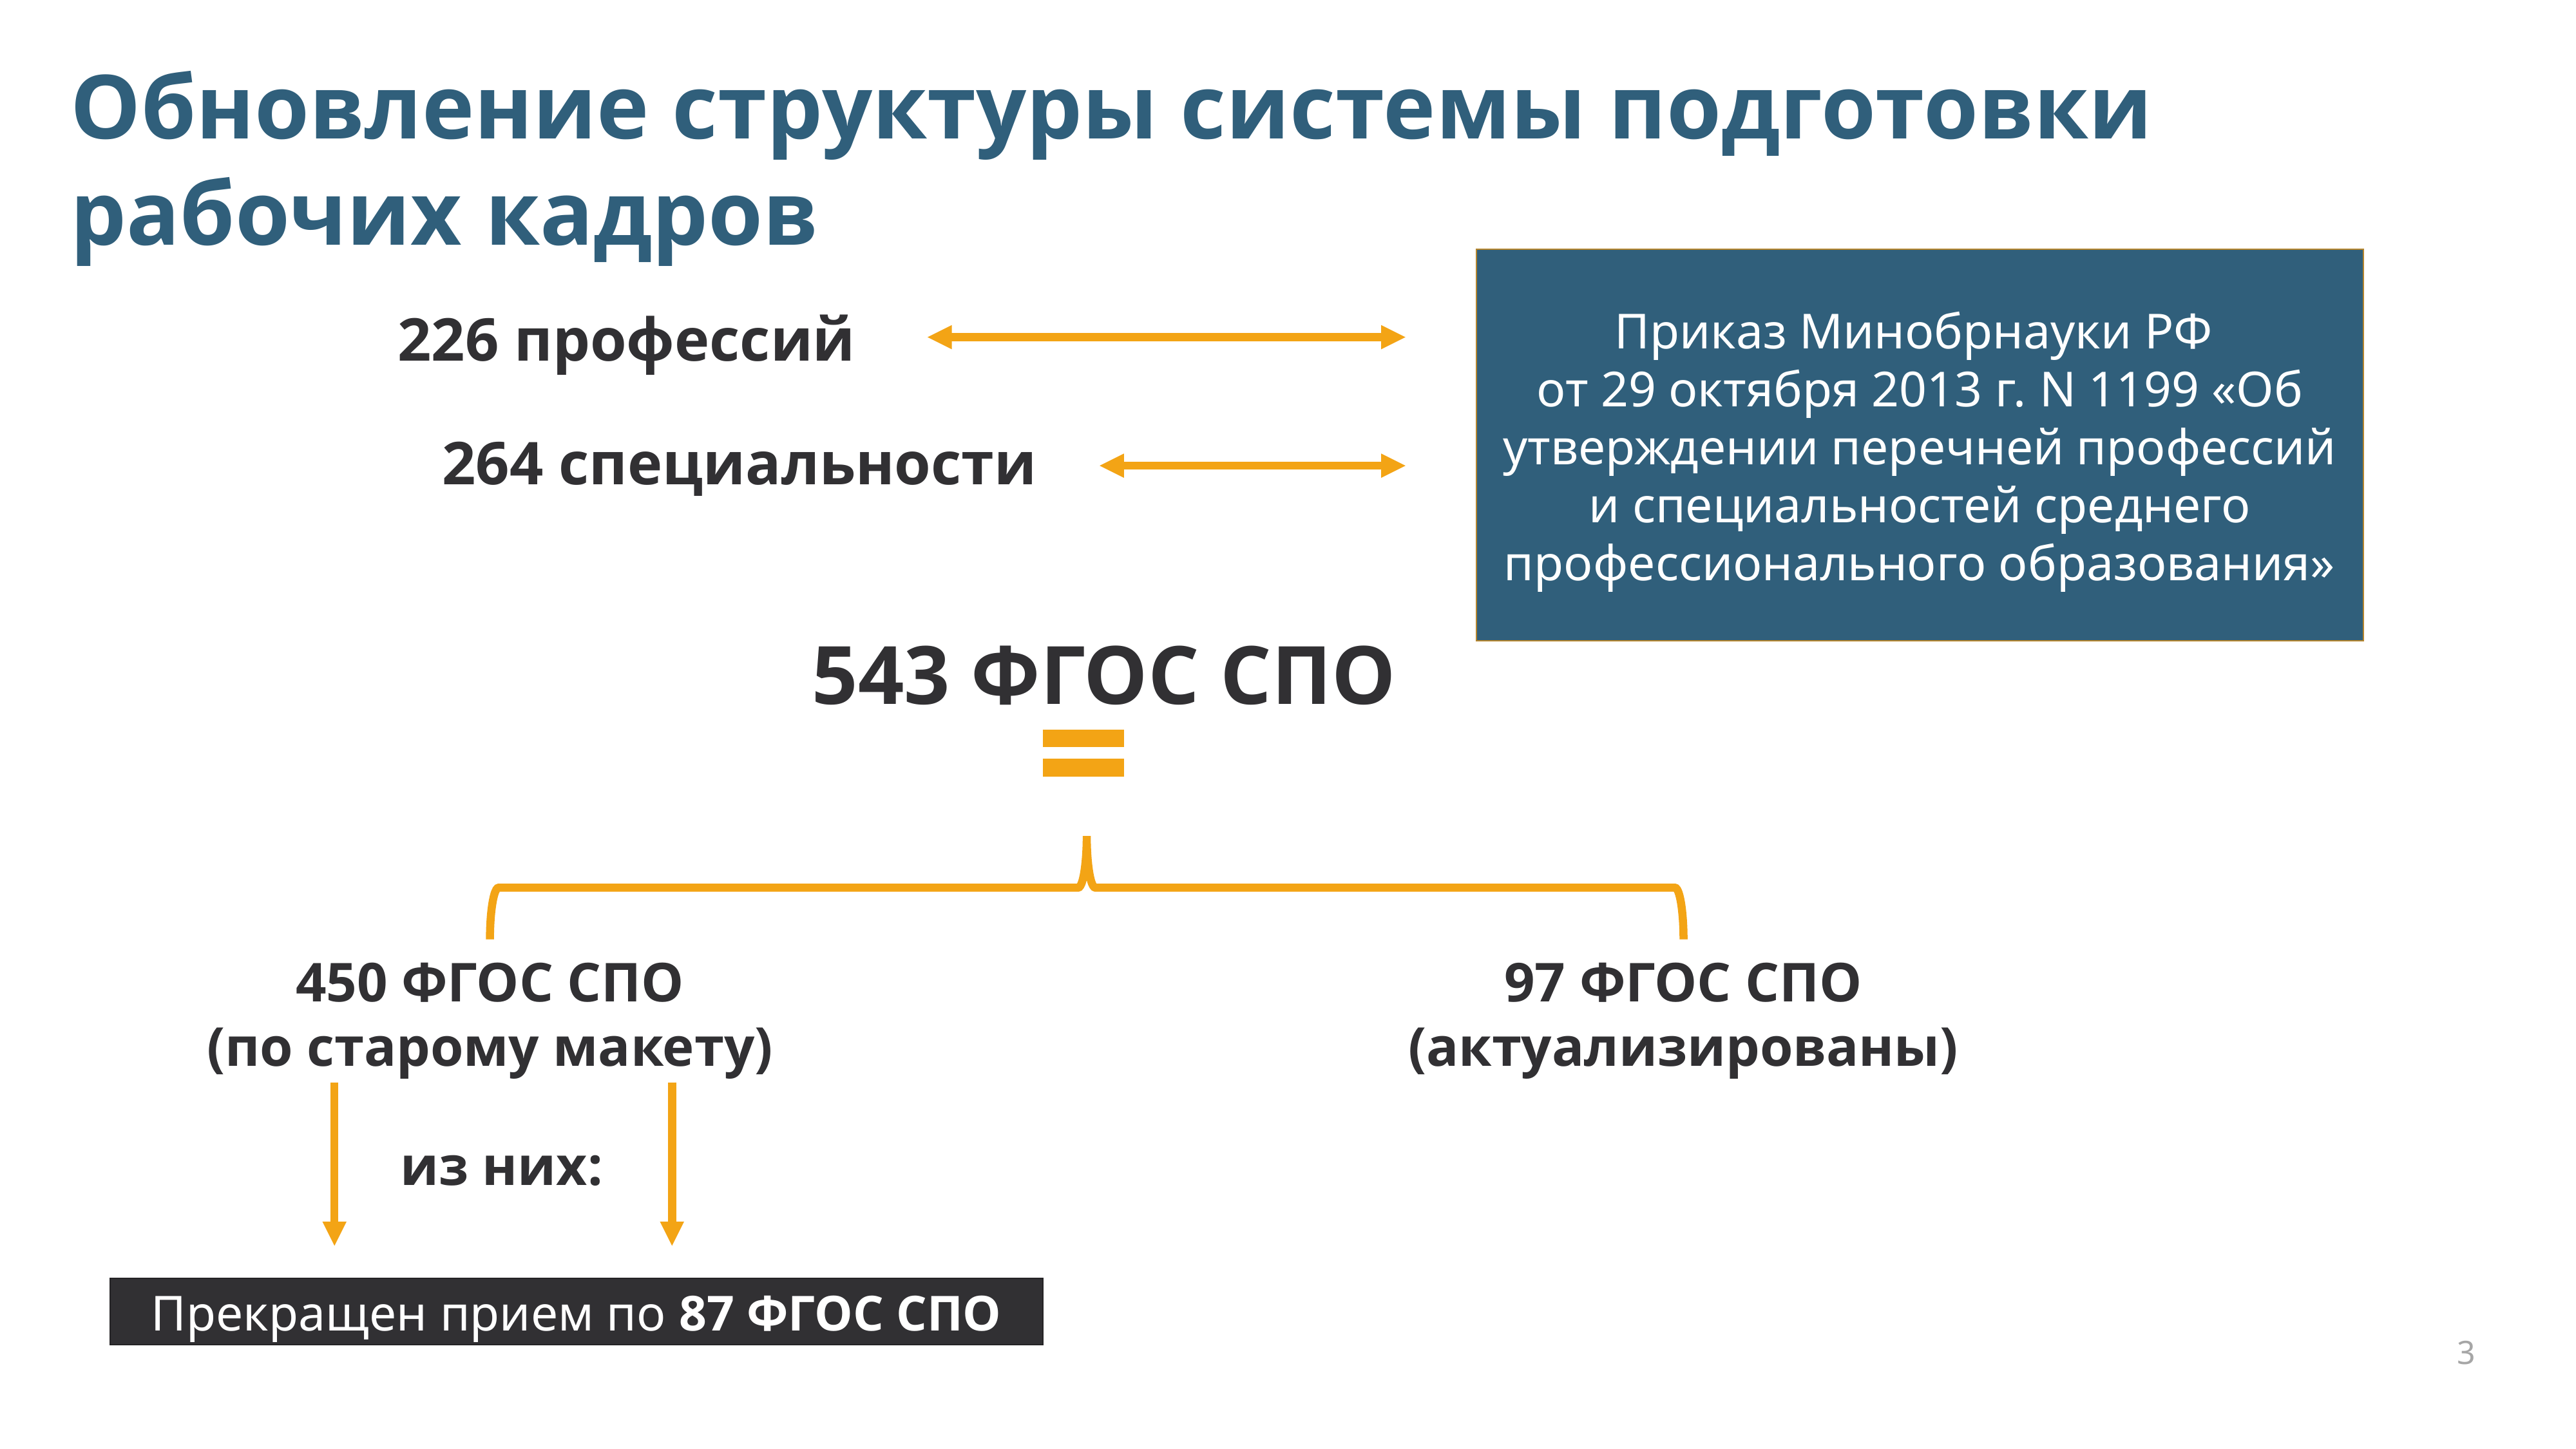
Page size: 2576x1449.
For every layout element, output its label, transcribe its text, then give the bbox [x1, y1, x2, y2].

text_box 97 ФГОС СПО (актуализированы) [1208, 943, 2158, 1082]
text_box 226 профессий [388, 297, 866, 377]
text_box 450 ФГОС СПО (по старому макету) [164, 943, 816, 1082]
text_box Прекращен прием по 87 ФГОС СПО [110, 1278, 1044, 1345]
text_box из них: [363, 1127, 640, 1201]
text_box [490, 836, 1684, 940]
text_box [1042, 738, 1124, 768]
text_box Приказ Минобрнауки РФ от 29 октября 2013 г. N 1199 «Об утверждении перечней профессий и специальностей среднего профессионального образования» [1476, 249, 2364, 641]
text_box 264 специальности [432, 421, 1047, 501]
text_box Обновление структуры системы подготовки рабочих кадров [61, 45, 2474, 268]
text_box 543 ФГОС СПО [669, 618, 1406, 725]
